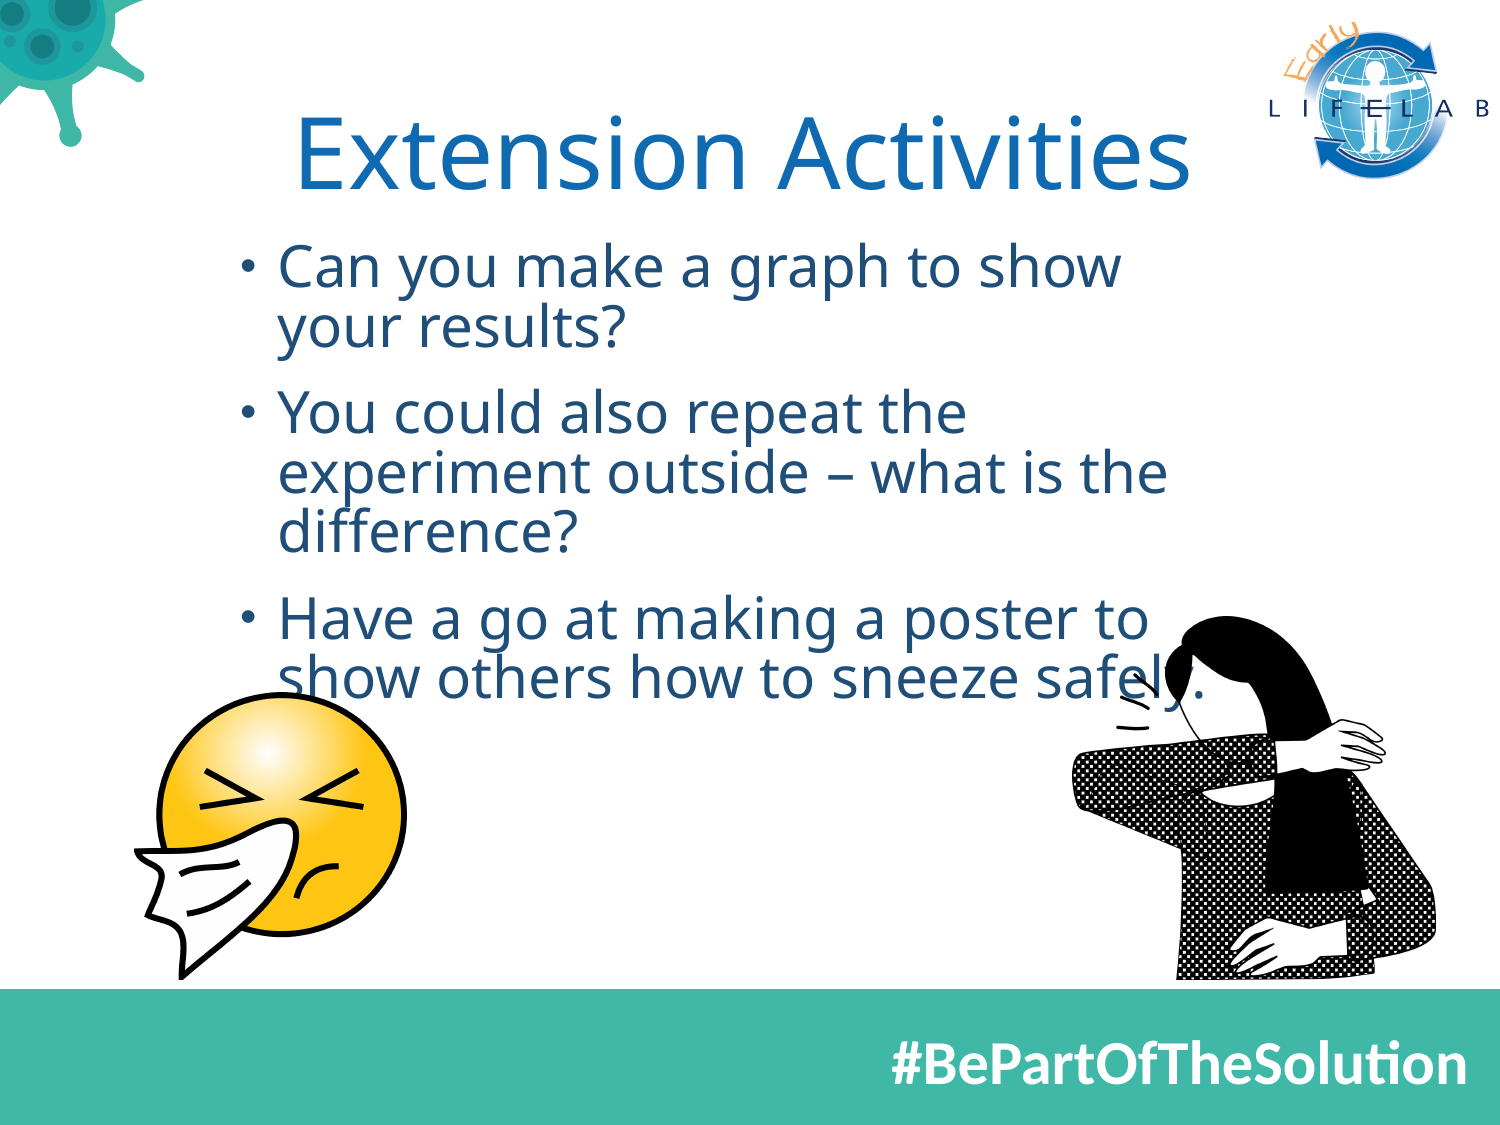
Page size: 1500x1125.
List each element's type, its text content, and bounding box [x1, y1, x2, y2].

subtitle Can you make a graph to show your results? You could also repeat the experiment outside – what is the difference? Have a go at making a poster to show others how to sneeze safely. [225, 232, 1275, 756]
title Extension Activities [80, 81, 1407, 233]
picture [0, 0, 208, 183]
picture [1252, 19, 1500, 194]
picture [1071, 616, 1436, 980]
picture [134, 692, 407, 980]
